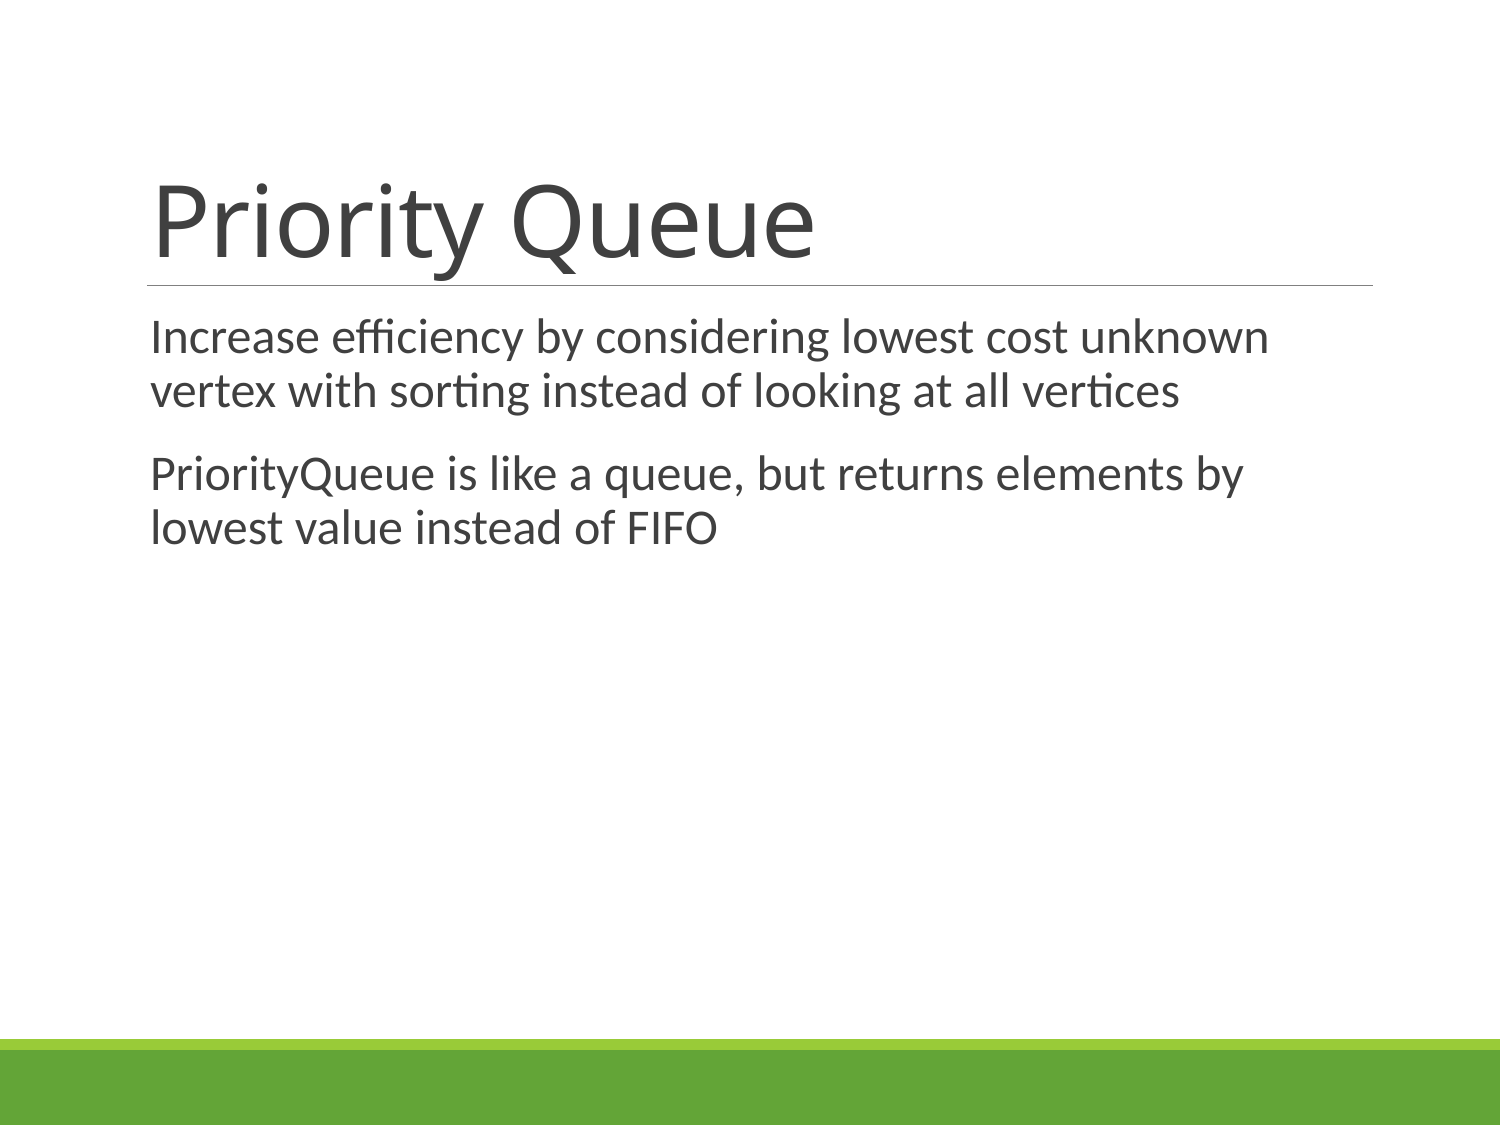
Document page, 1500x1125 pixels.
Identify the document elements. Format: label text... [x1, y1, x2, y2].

title Priority Queue [135, 47, 1373, 285]
list Increase efficiency by considering lowest cost unknown vertex with sorting instead of looking at all vertices PriorityQueue is like a queue, but returns elements by lowest value instead of FIFO [135, 302, 1373, 963]
